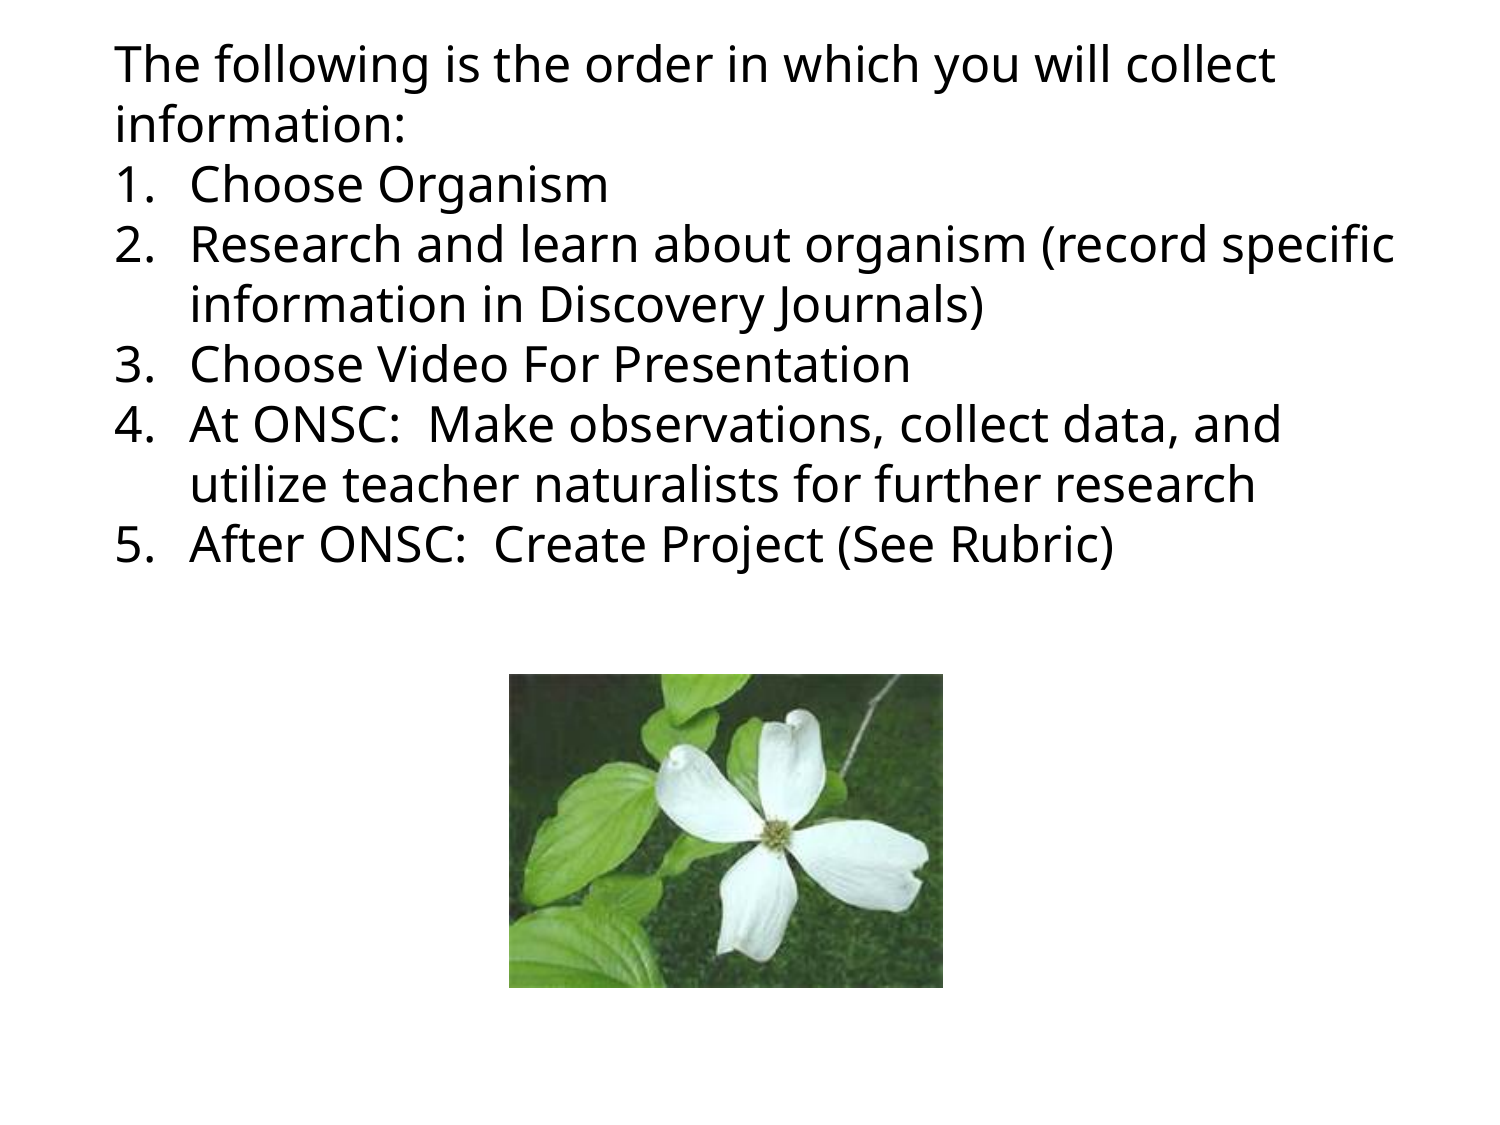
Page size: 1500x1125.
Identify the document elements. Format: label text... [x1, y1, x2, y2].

text_box The following is the order in which you will collect information: Choose Organism Research and learn about organism (record specific information in Discovery Journals) Choose Video For Presentation At ONSC: Make observations, collect data, and utilize teacher naturalists for further research After ONSC: Create Project (See Rubric) [99, 24, 1450, 580]
picture [509, 674, 944, 988]
